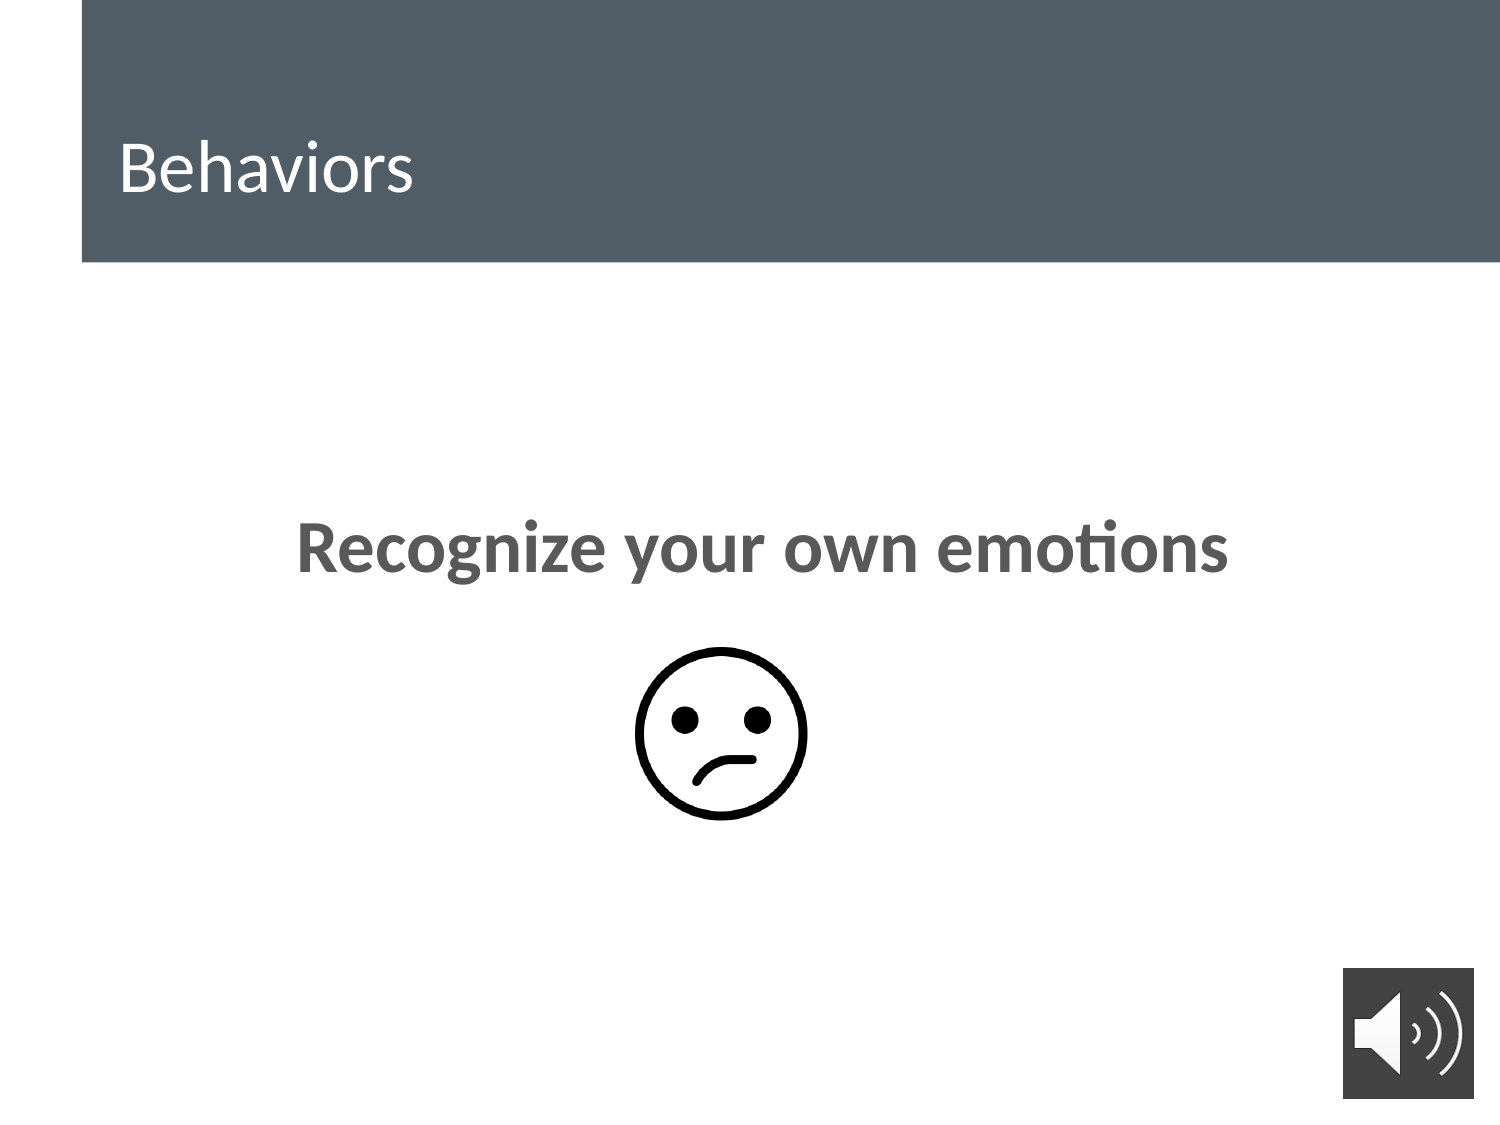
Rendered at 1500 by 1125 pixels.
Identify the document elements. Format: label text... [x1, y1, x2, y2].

picture [612, 624, 831, 843]
title Behaviors [103, 59, 1397, 278]
list Recognize your own emotions [107, 500, 1402, 663]
picture [1341, 966, 1476, 1101]
